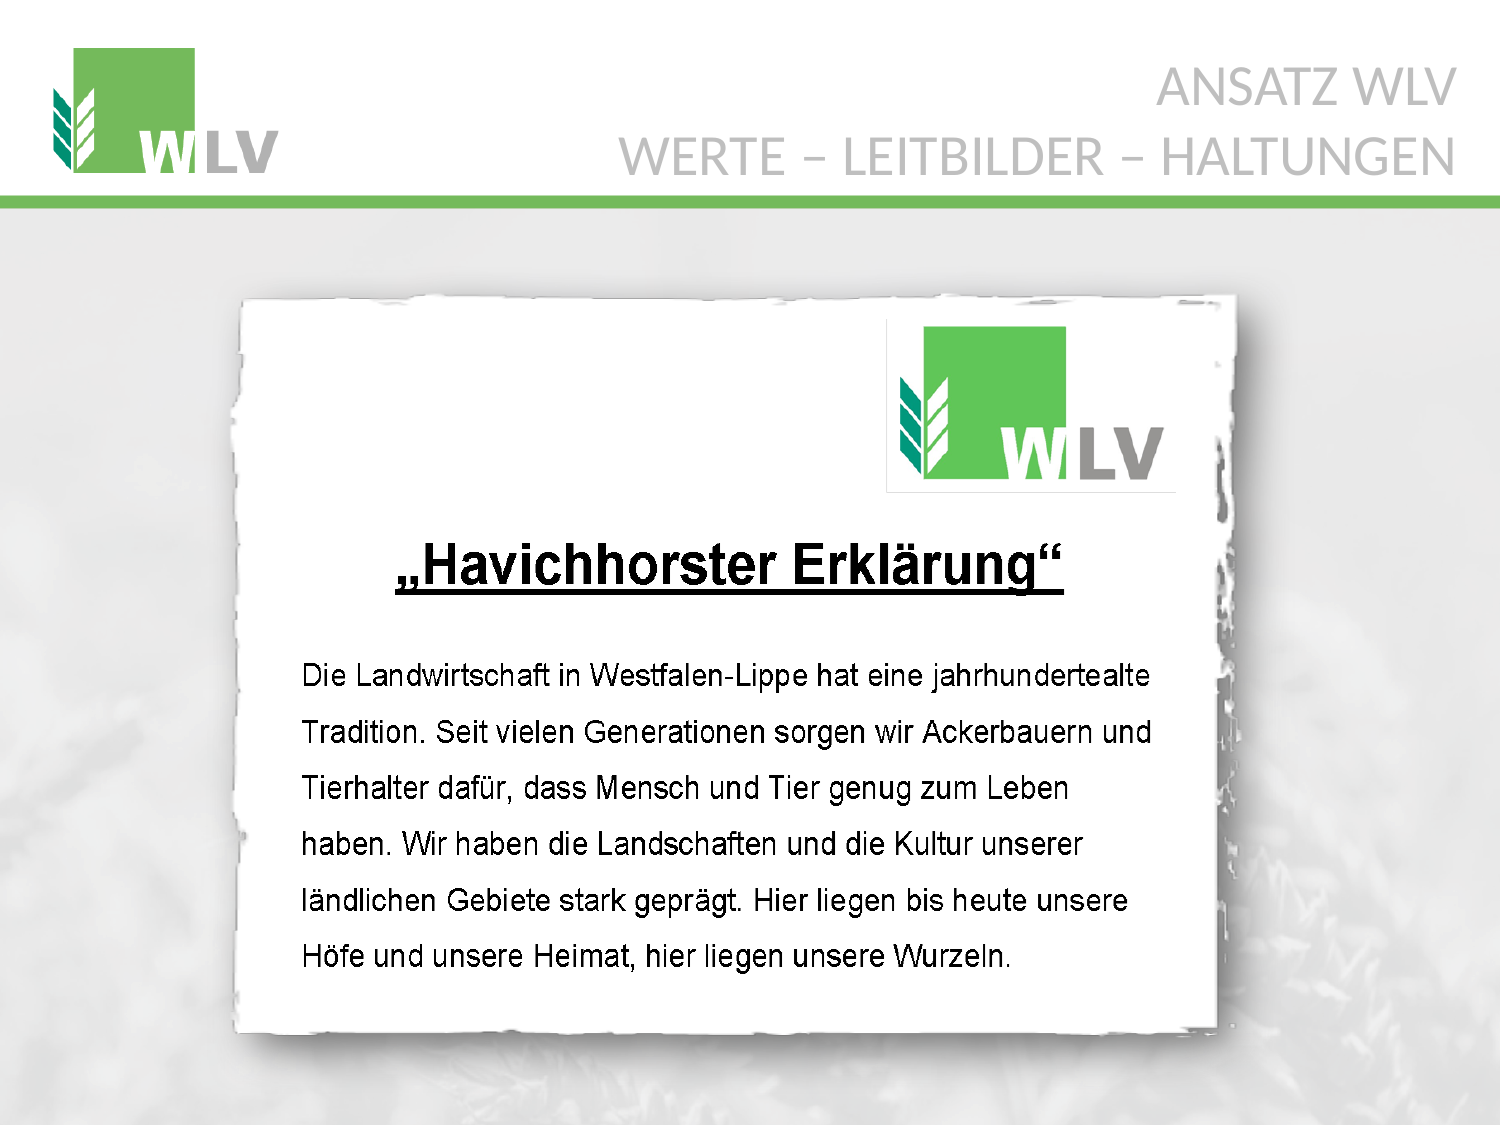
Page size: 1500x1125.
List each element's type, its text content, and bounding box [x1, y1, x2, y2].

text_box ANSATZ WLV WERTE – LEITBILDER – HALTUNGEN [338, 39, 1473, 195]
picture [0, 0, 1500, 1125]
